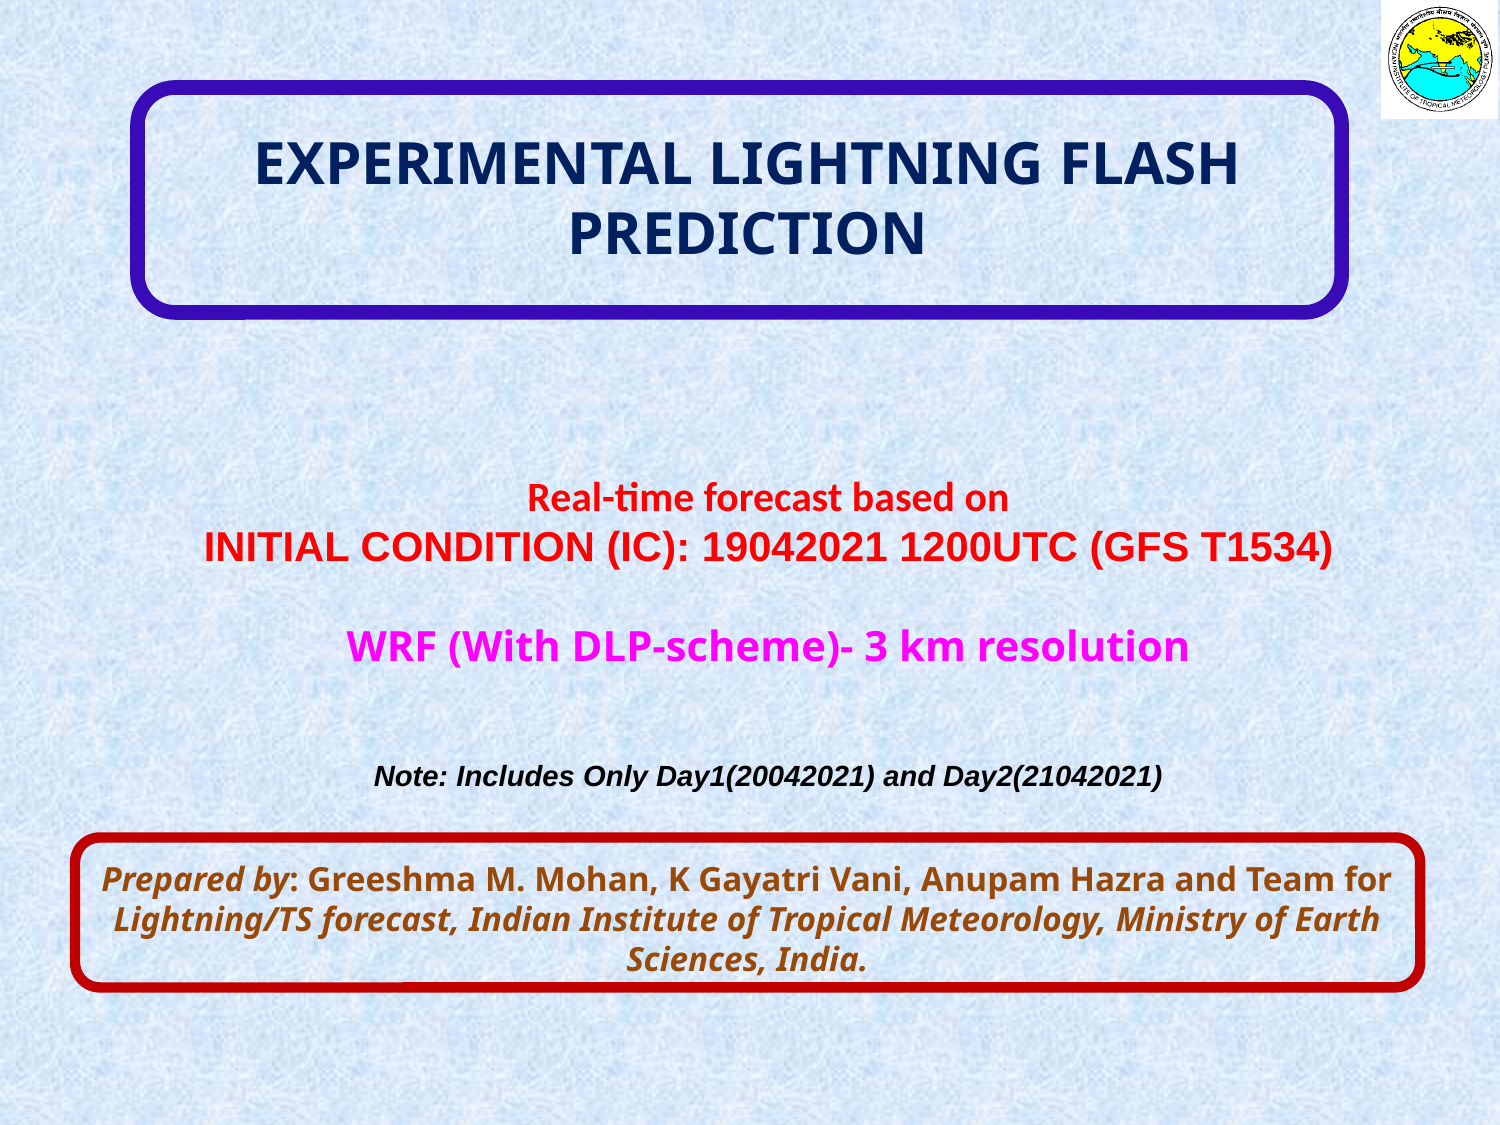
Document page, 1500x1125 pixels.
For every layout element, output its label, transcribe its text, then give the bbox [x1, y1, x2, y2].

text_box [137, 87, 1357, 313]
text_box Real-time forecast based on INITIAL CONDITION (IC): 19042021 1200UTC (GFS T1534) WRF (With DLP-scheme)- 3 km resolution [87, 462, 1450, 678]
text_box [62, 837, 1433, 988]
text_box Note: Includes Only Day1(20042021) and Day2(21042021) [87, 749, 1458, 800]
picture [0, 0, 1500, 1125]
